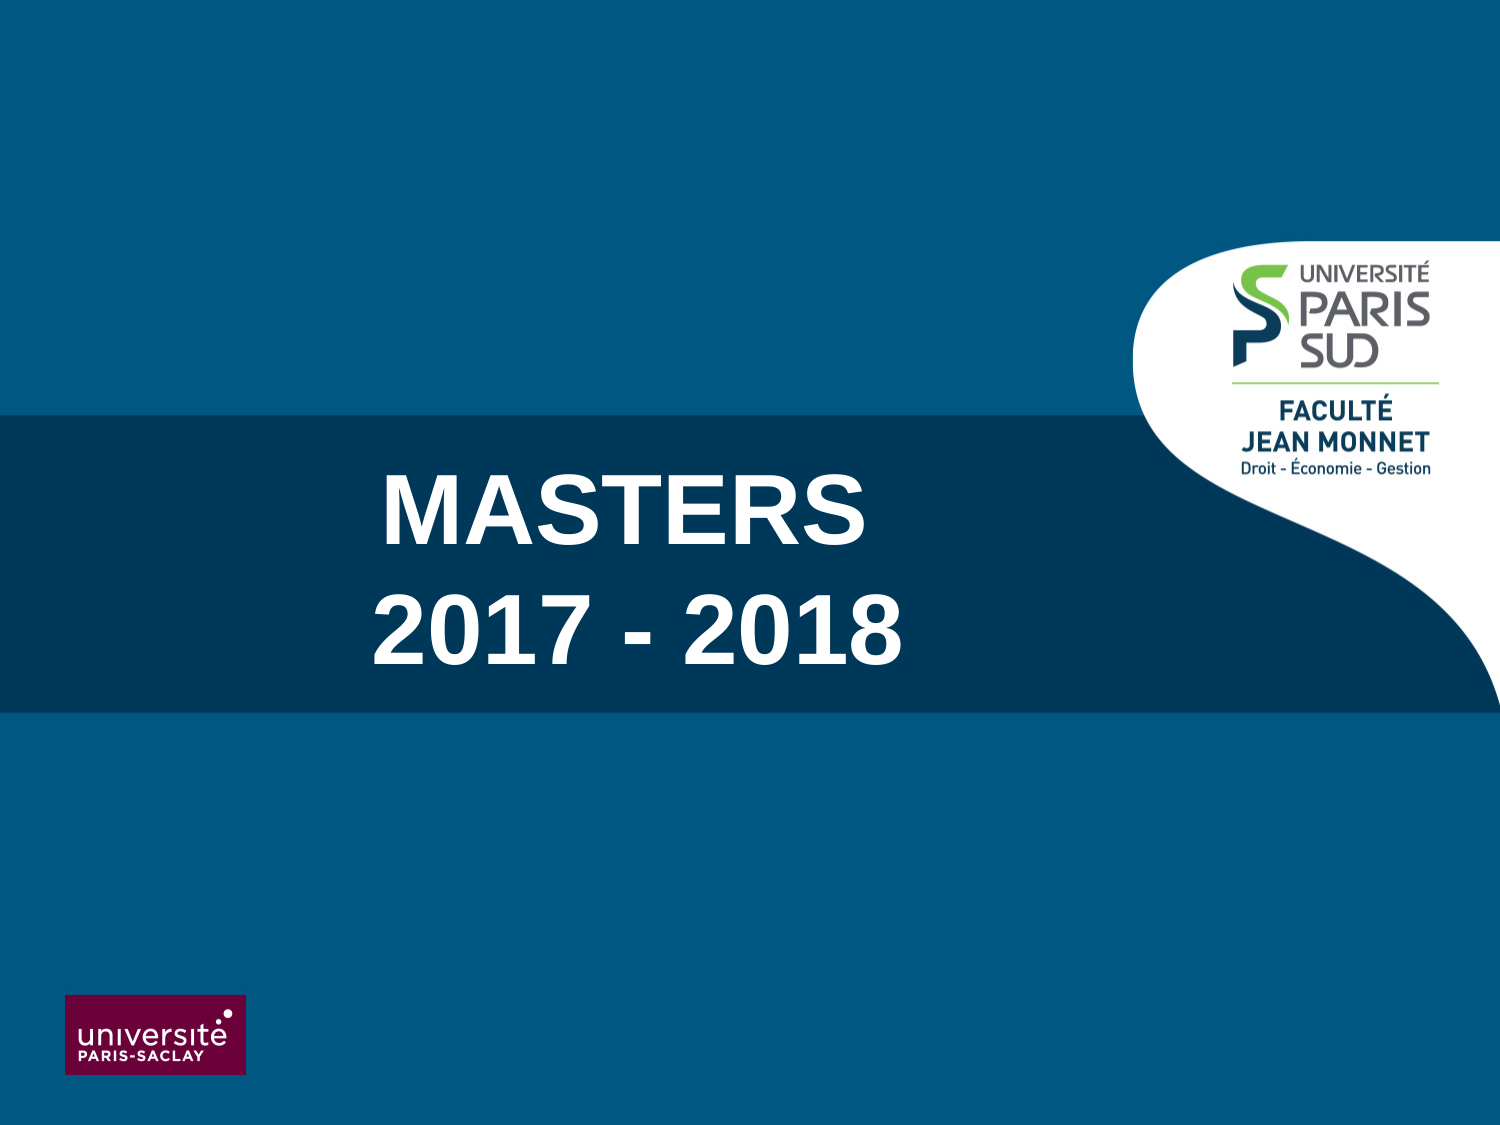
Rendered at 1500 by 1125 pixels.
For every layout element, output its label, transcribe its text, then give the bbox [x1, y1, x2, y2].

picture [0, 242, 1500, 711]
title MASTERS 2017 - 2018 [125, 437, 1152, 646]
picture [66, 994, 246, 1075]
